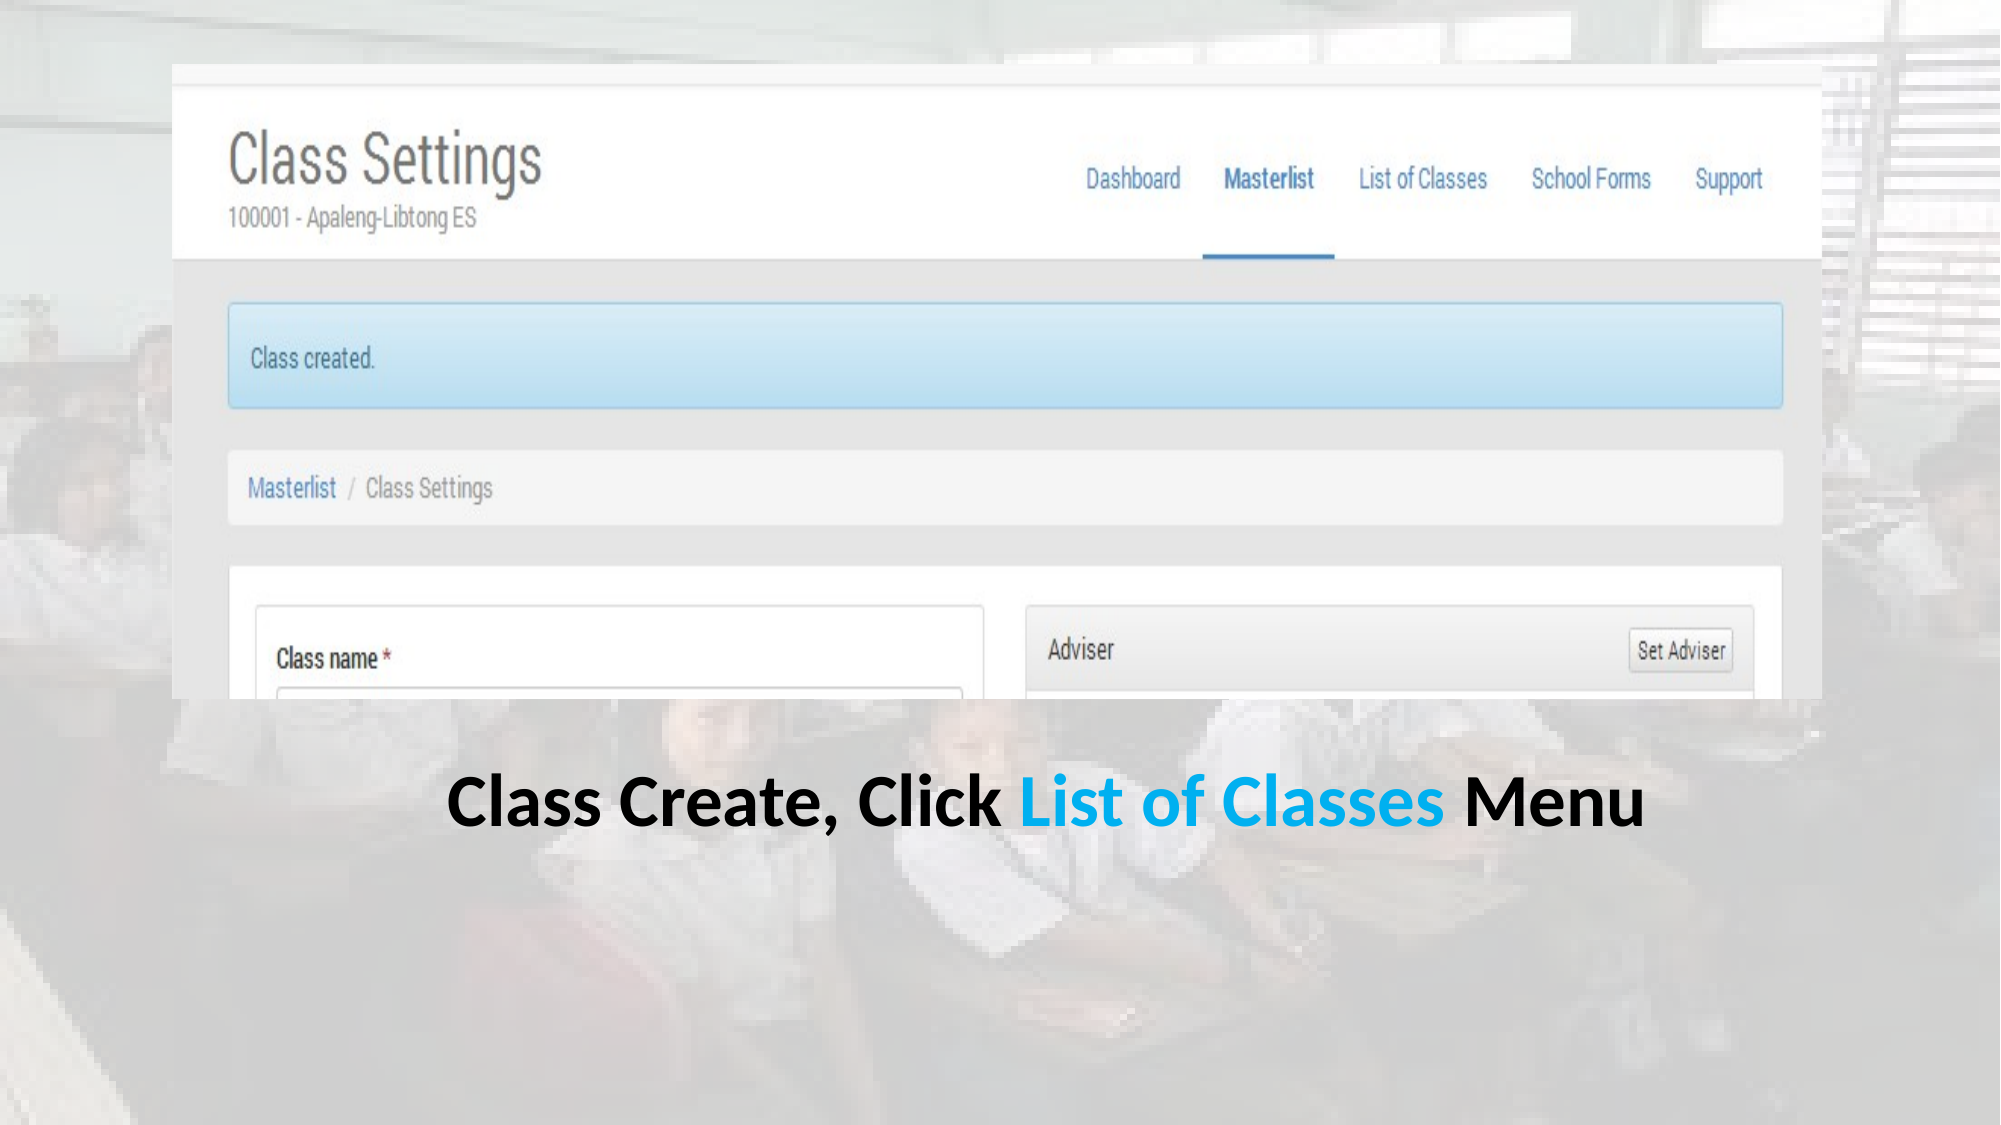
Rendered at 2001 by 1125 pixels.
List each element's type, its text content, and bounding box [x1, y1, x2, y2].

picture [171, 64, 1823, 699]
text_box Class Create, Click List of Classes Menu [419, 744, 1675, 850]
